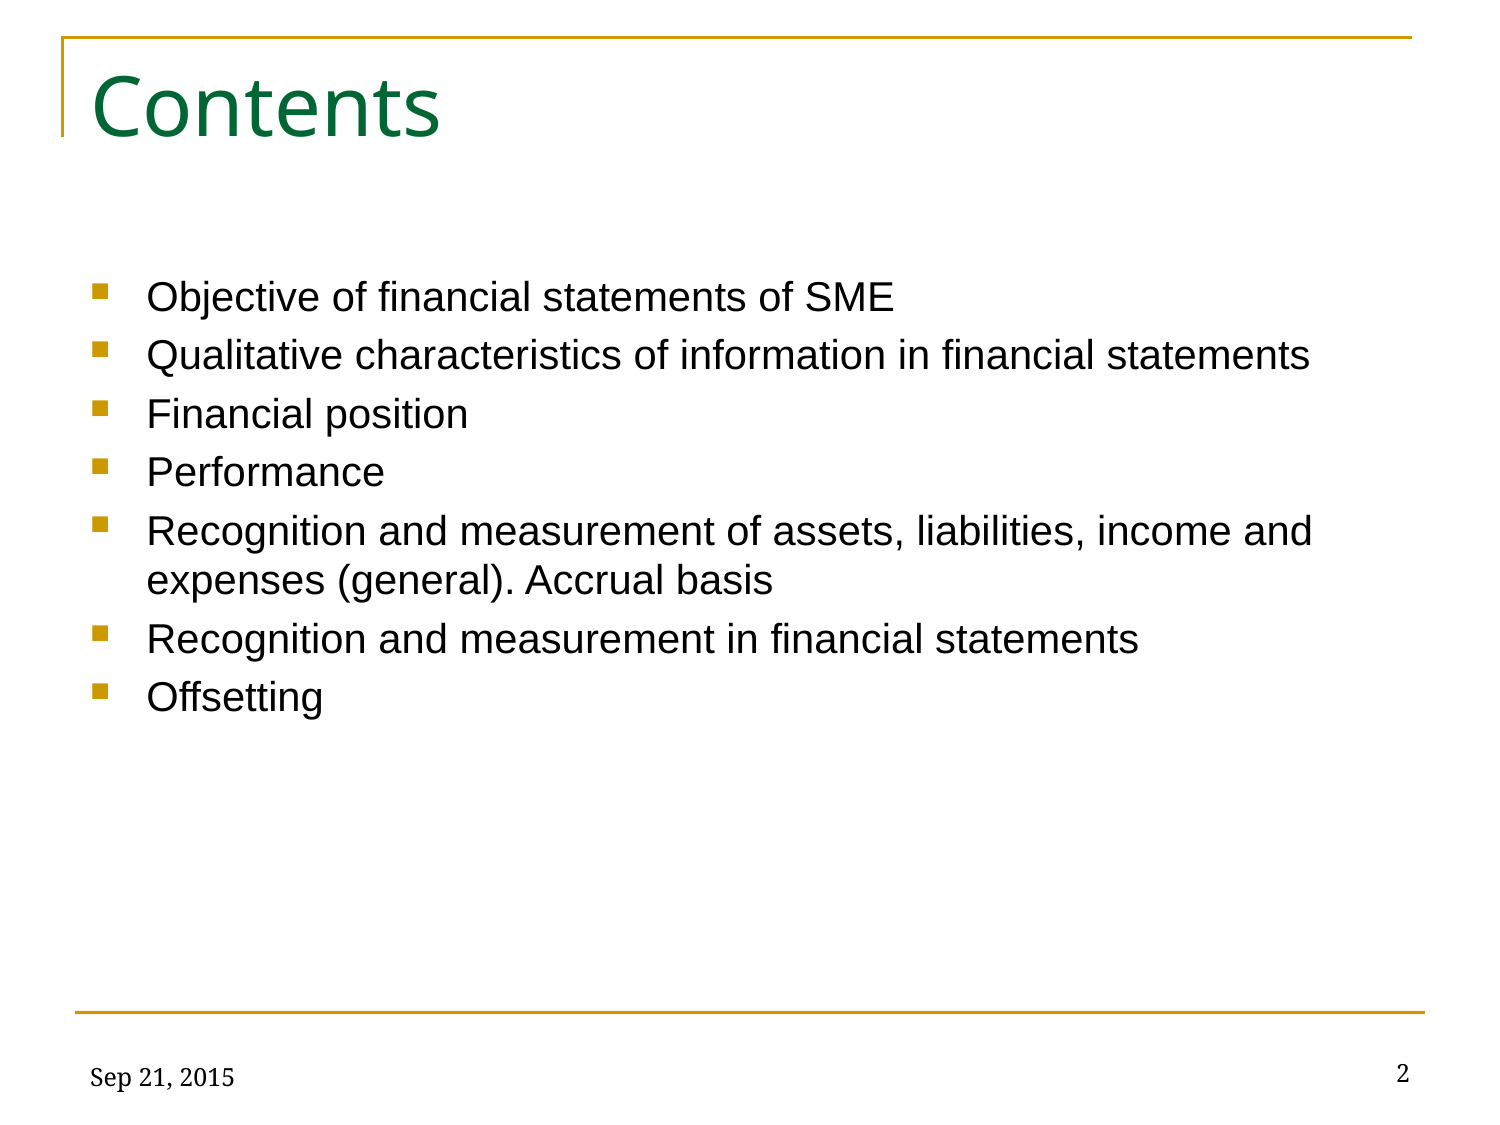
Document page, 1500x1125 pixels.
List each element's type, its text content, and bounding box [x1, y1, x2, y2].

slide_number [74, 1023, 426, 1100]
list Objective of financial statements of SME Qualitative characteristics of information in financial statements Financial position Performance Recognition and measurement of assets, liabilities, income and expenses (general). Accrual basis Recognition and measurement in financial statements Offsetting [74, 262, 1426, 1006]
title Contents [74, 45, 1426, 233]
slide_number 2 [1074, 1023, 1426, 1100]
